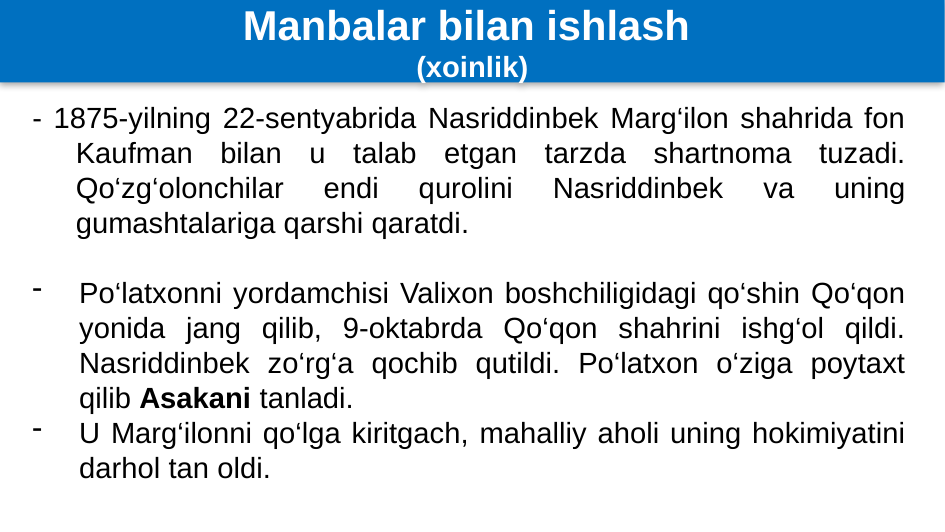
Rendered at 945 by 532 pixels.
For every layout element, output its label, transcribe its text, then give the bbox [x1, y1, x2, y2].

text_box Manbalar bilan ishlash (xoinlik) [0, 0, 945, 83]
text_box - 1875-yilning 22-sentyabrida Nasriddinbek Marg‘ilon shahrida fon Kaufman bilan u talab etgan tarzda shartnoma tuzadi. Qo‘zg‘olonchilar endi qurolini Nasriddinbek va uning gumashtalariga qarshi qaratdi. Po‘latxonni yordamchisi Valixon boshchiligidagi qo‘shin Qo‘qon yonida jang qilib, 9-oktabrda Qo‘qon shahrini ishg‘ol qildi. Nasriddinbek zo‘rg‘a qochib qutildi. Po‘latxon o‘ziga poytaxt qilib Asakani tanladi. U Marg‘ilonni qo‘lga kiritgach, mahalliy aholi uning hokimiyatini darhol tan oldi. [17, 92, 922, 492]
